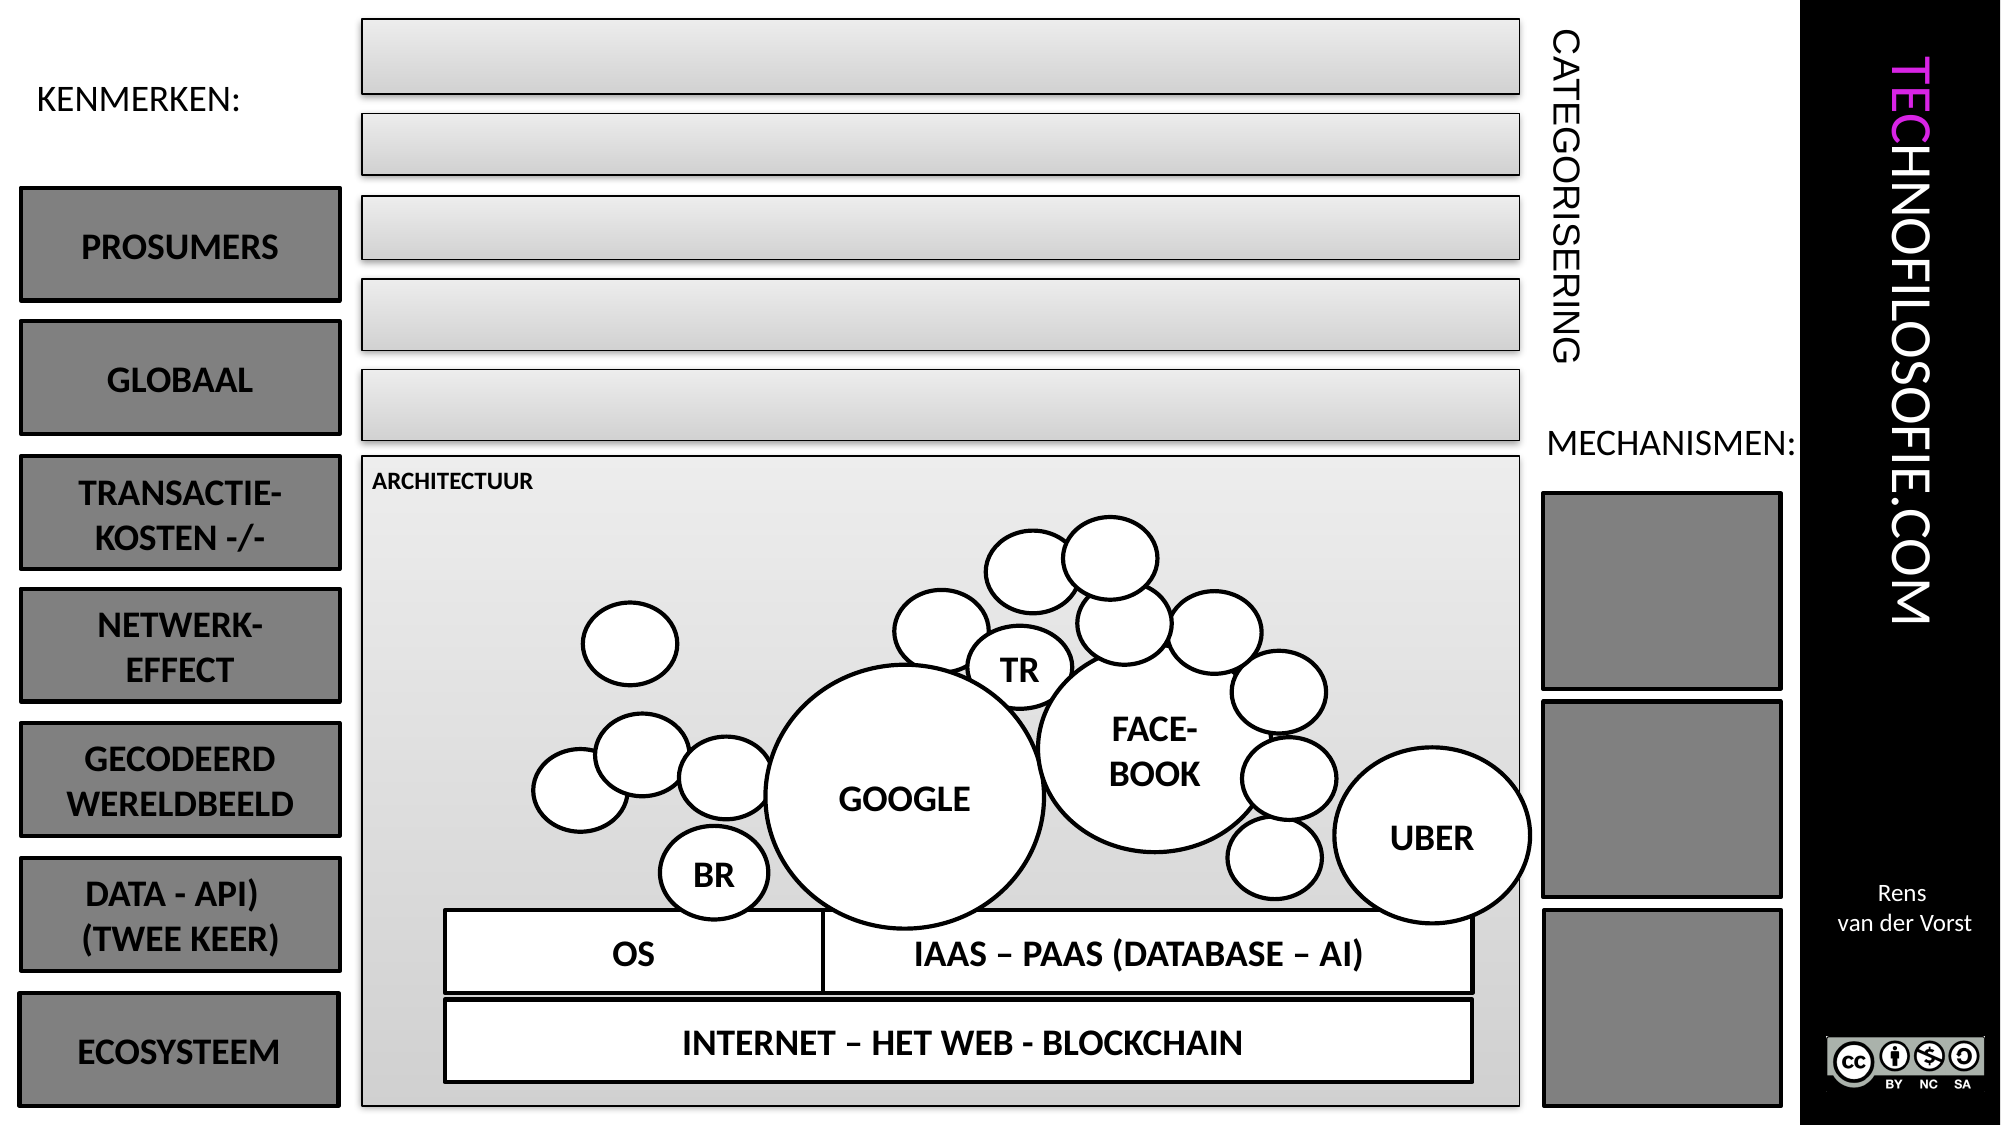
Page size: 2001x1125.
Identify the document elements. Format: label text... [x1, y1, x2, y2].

text_box CATEGORISERING [1522, 14, 1599, 370]
text_box PROSUMERS [19, 186, 342, 303]
text_box [361, 113, 1520, 176]
text_box GECODEERD WERELDBEELD [19, 721, 342, 838]
text_box NETWERK- EFFECT [19, 587, 342, 704]
text_box OS [443, 908, 821, 995]
text_box [361, 18, 1520, 95]
text_box [1541, 491, 1783, 691]
text_box [676, 734, 769, 822]
text_box ARCHITECTUUR [357, 457, 549, 502]
text_box [361, 369, 1520, 441]
text_box [1229, 648, 1329, 736]
text_box IAAS – PAAS (DATABASE – AI) [821, 908, 1475, 995]
text_box [1542, 908, 1783, 1108]
text_box ?INTERNET – HET WEB - BLOCKCHAIN [443, 997, 1474, 1084]
text_box MECHANISMEN: [1531, 410, 1812, 471]
text_box [361, 455, 1520, 1107]
text_box KENMERKEN: [22, 66, 257, 127]
text_box [580, 600, 680, 688]
text_box [1167, 589, 1264, 676]
text_box TR [965, 623, 1075, 711]
text_box [1541, 699, 1783, 899]
text_box ECOSYSTEEM [17, 991, 341, 1108]
text_box BR [657, 823, 771, 922]
text_box DATA - API) (TWEE KEER) [19, 856, 342, 973]
text_box [983, 528, 1077, 616]
text_box [892, 587, 991, 672]
text_box [531, 746, 630, 834]
text_box [1075, 586, 1174, 667]
text_box GOOGLE [763, 662, 1047, 931]
text_box UBER [1332, 745, 1533, 926]
text_box [361, 278, 1520, 351]
text_box GLOBAAL [19, 319, 342, 436]
text_box TRANSACTIE- KOSTEN -/- [19, 454, 342, 571]
text_box [361, 195, 1520, 260]
picture [1800, 0, 2001, 1125]
text_box [1239, 735, 1339, 823]
text_box [592, 711, 691, 799]
text_box FACE-BOOK [1035, 647, 1274, 855]
text_box [1225, 815, 1325, 902]
text_box [1060, 514, 1160, 602]
